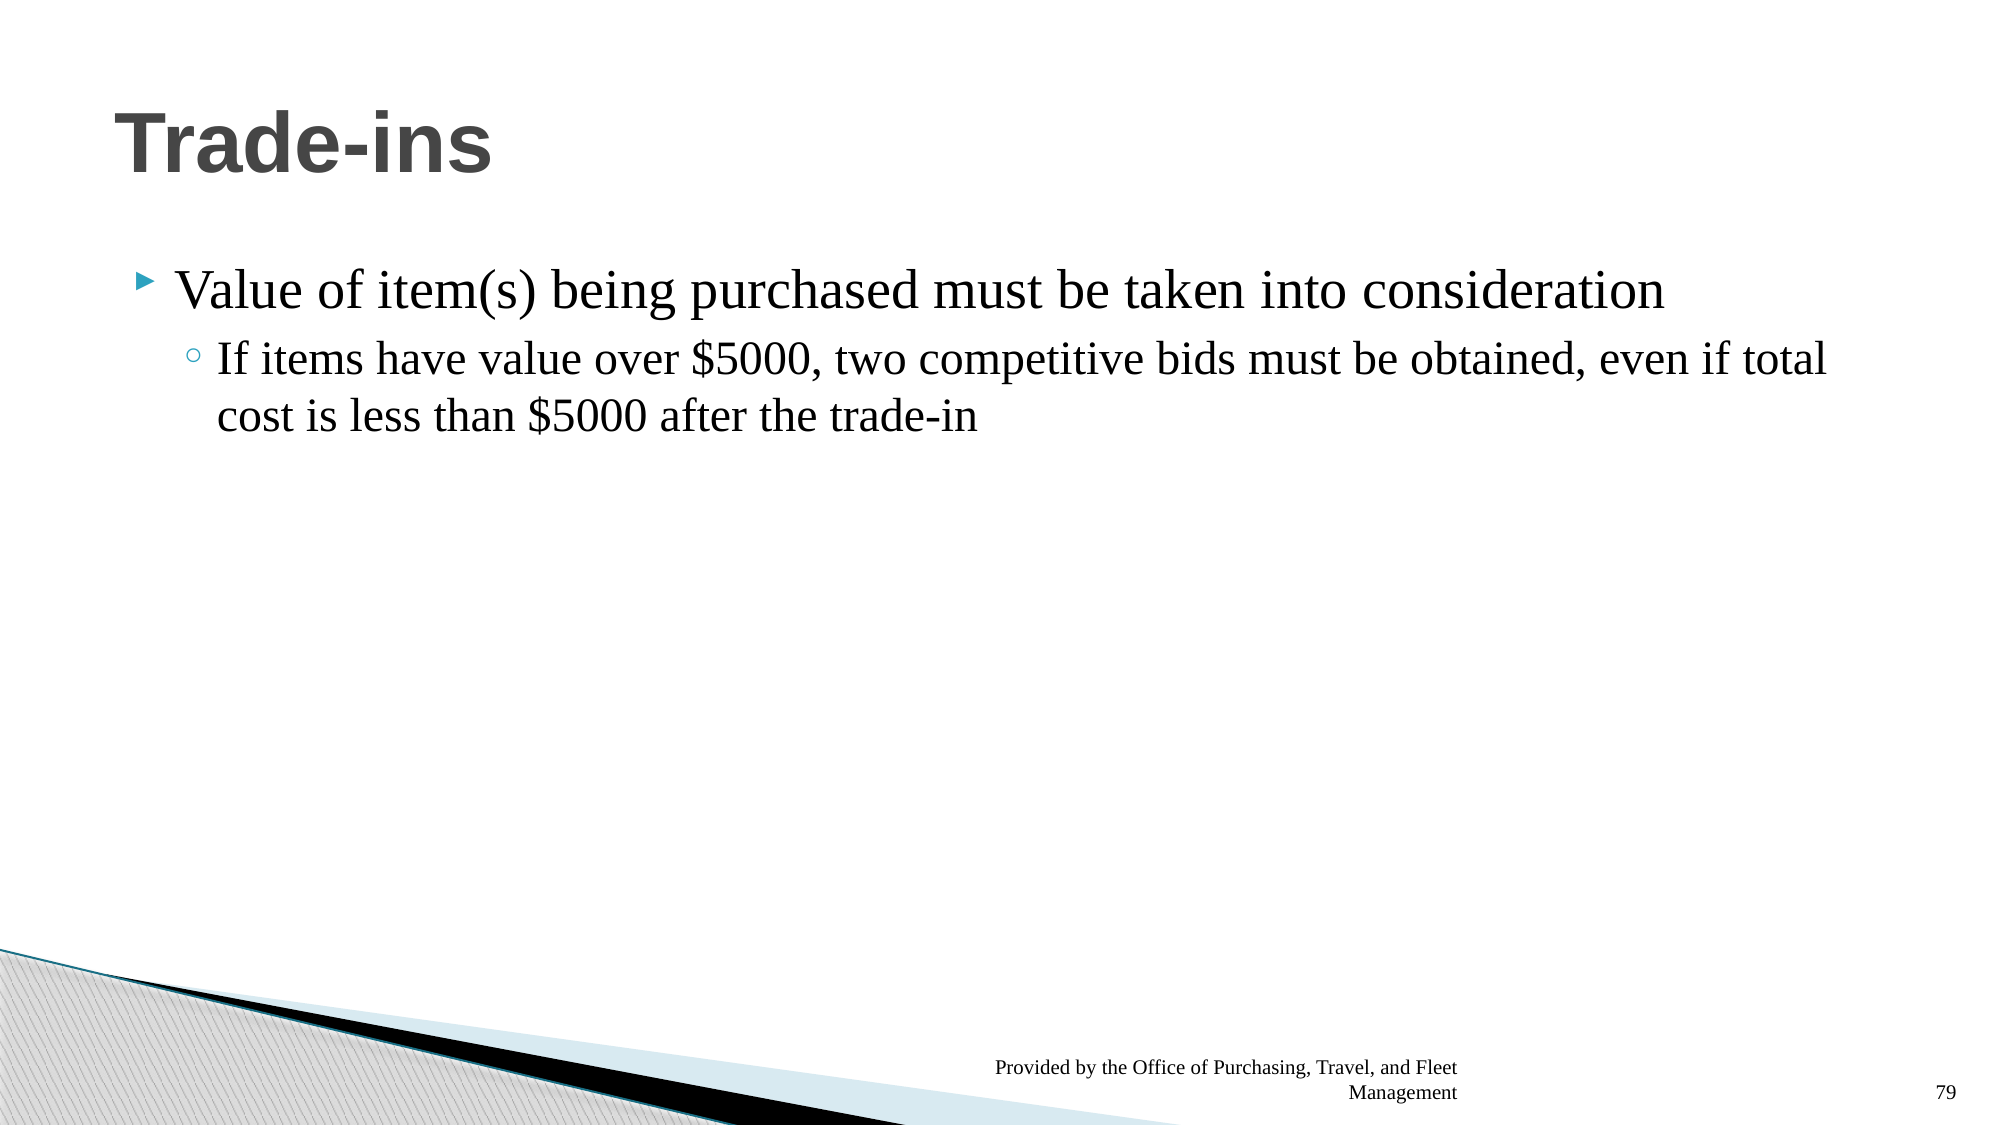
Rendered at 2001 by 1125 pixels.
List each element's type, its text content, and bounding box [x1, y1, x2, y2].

title Trade-ins [99, 45, 1900, 233]
list Value of item(s) being purchased must be taken into consideration If items have value over $5000, two competitive bids must be obtained, even if total cost is less than $5000 after the trade-in [99, 244, 1892, 940]
footer Provided by the Office of Purchasing, Travel, and Fleet Management [957, 1051, 1473, 1112]
slide_number 79 [1891, 1051, 1972, 1112]
